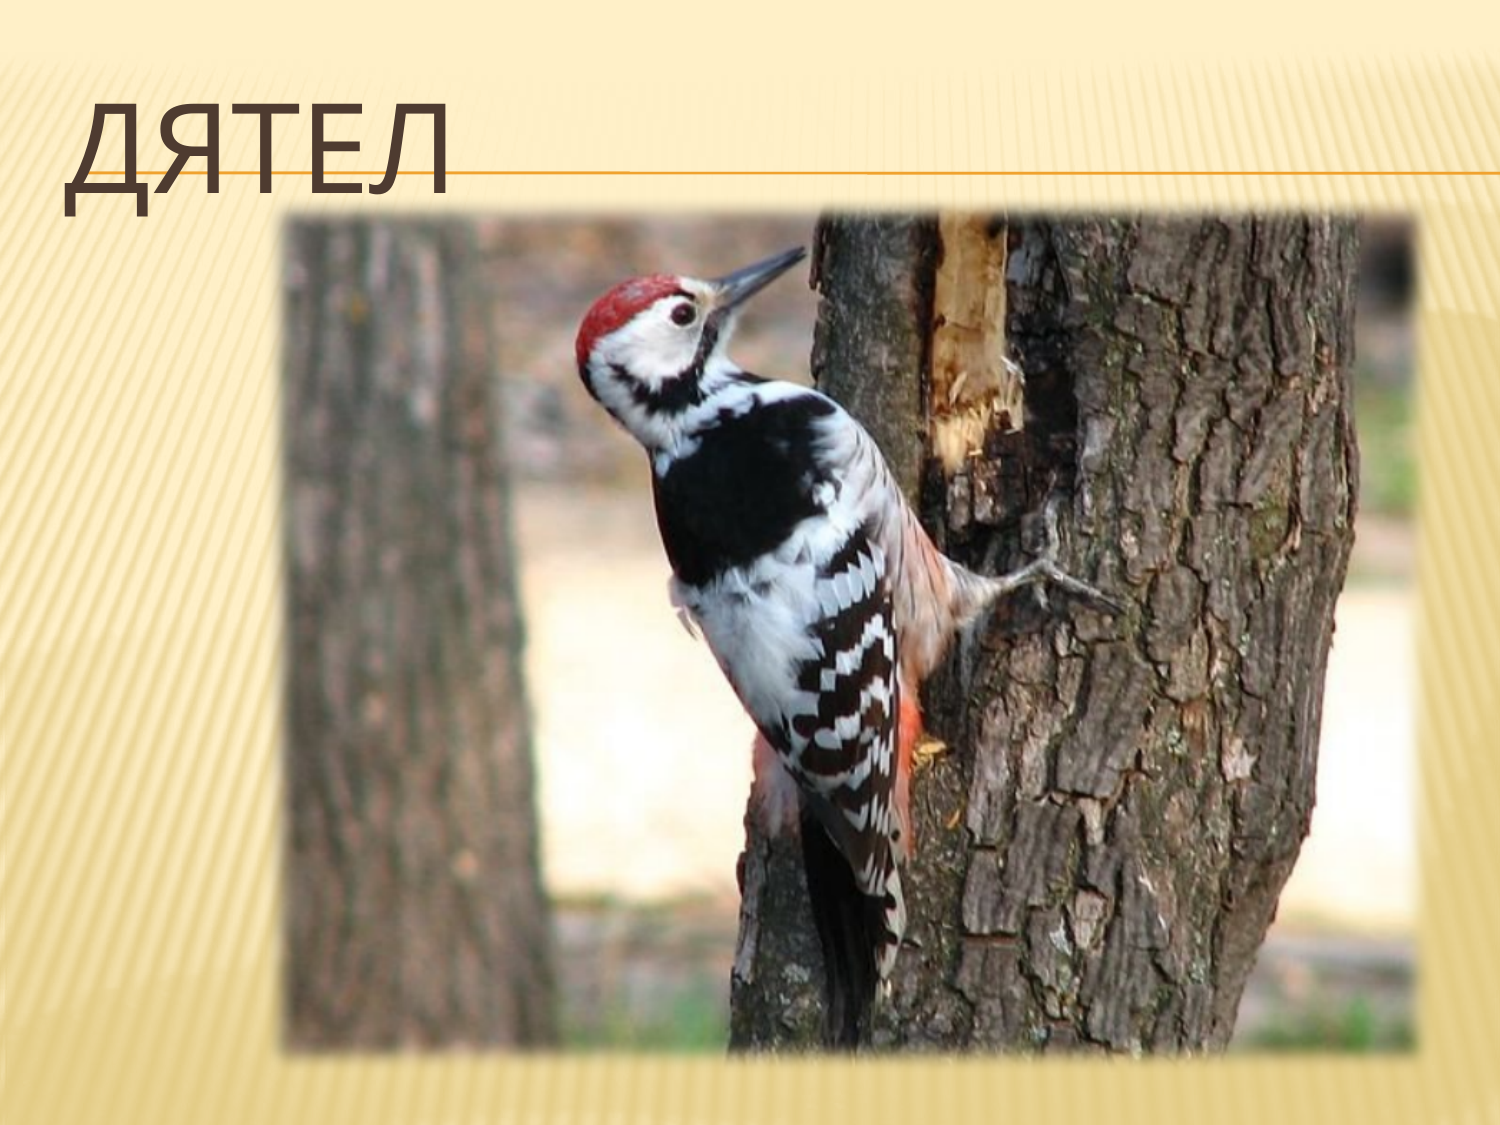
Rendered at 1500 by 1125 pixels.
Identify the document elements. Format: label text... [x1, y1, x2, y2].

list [265, 195, 1434, 1073]
title ДЯТЕЛ [50, 75, 1475, 213]
